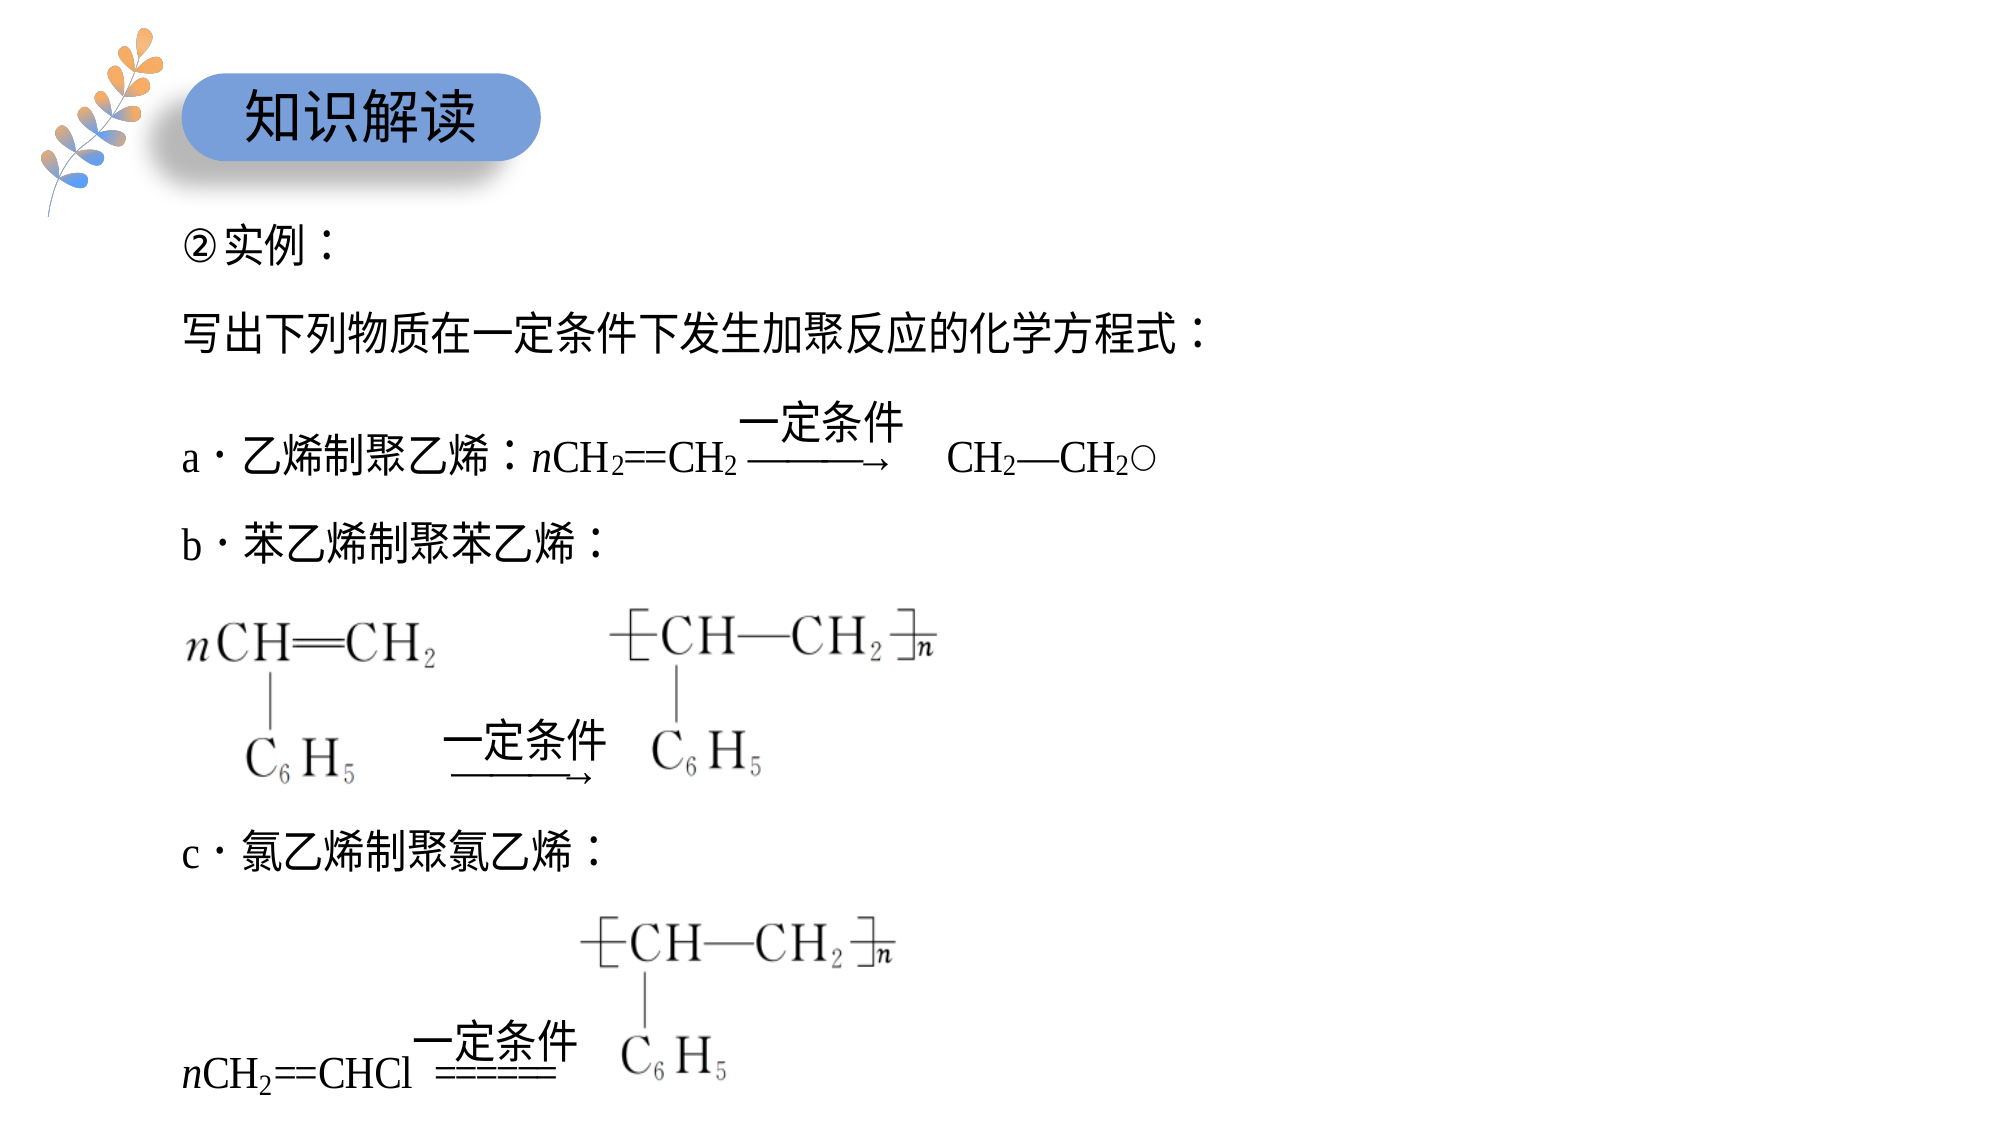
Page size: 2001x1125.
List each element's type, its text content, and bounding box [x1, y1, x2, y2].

text_box [180, 73, 542, 163]
picture [41, 28, 163, 217]
picture [181, 216, 1822, 1125]
text_box 知识解读 [214, 73, 508, 158]
